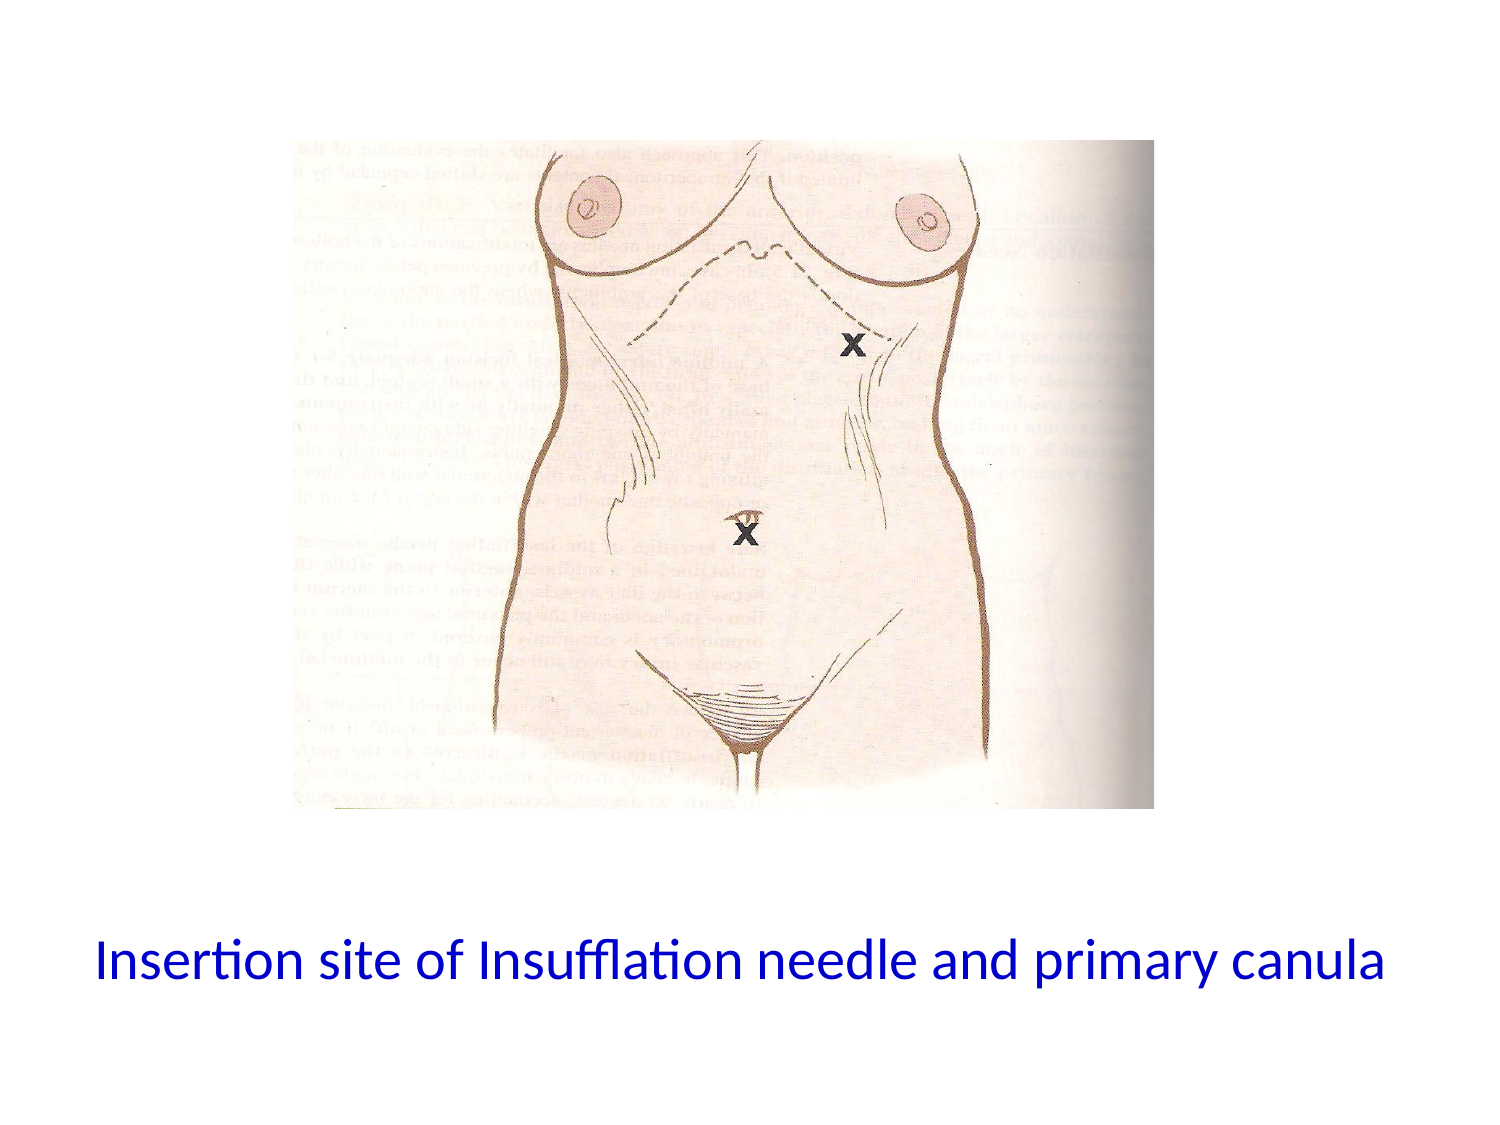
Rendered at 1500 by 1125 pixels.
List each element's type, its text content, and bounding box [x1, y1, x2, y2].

picture [292, 140, 1155, 809]
text_box Insertion site of Insufflation needle and primary canula [0, 914, 1500, 999]
